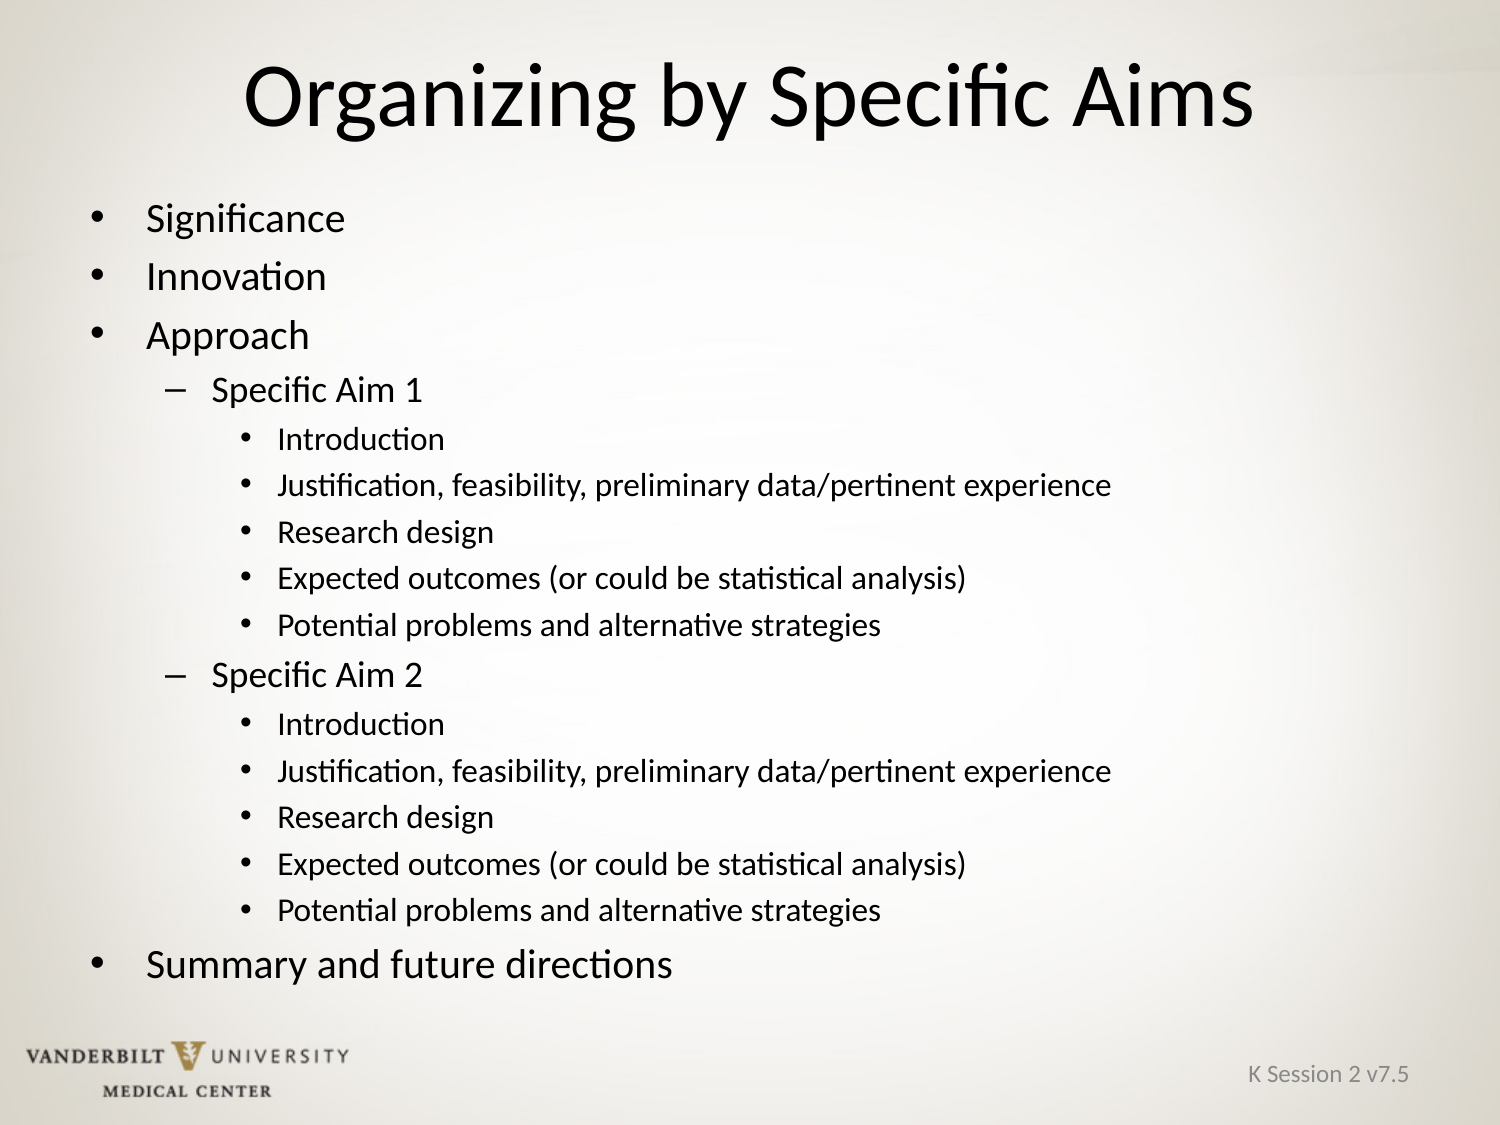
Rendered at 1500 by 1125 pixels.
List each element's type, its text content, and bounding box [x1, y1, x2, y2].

picture [0, 0, 1500, 1125]
title Organizing by Specific Aims [75, 12, 1425, 168]
list Significance Innovation Approach Specific Aim 1 Introduction Justification, feasibility, preliminary data/pertinent experience Research design Expected outcomes (or could be statistical analysis) Potential problems and alternative strategies Specific Aim 2 Introduction Justification, feasibility, preliminary data/pertinent experience Research design Expected outcomes (or could be statistical analysis) Potential problems and alternative strategies Summary and future directions [75, 183, 1425, 1007]
footer K Session 2 v7.5 [950, 1042, 1425, 1103]
